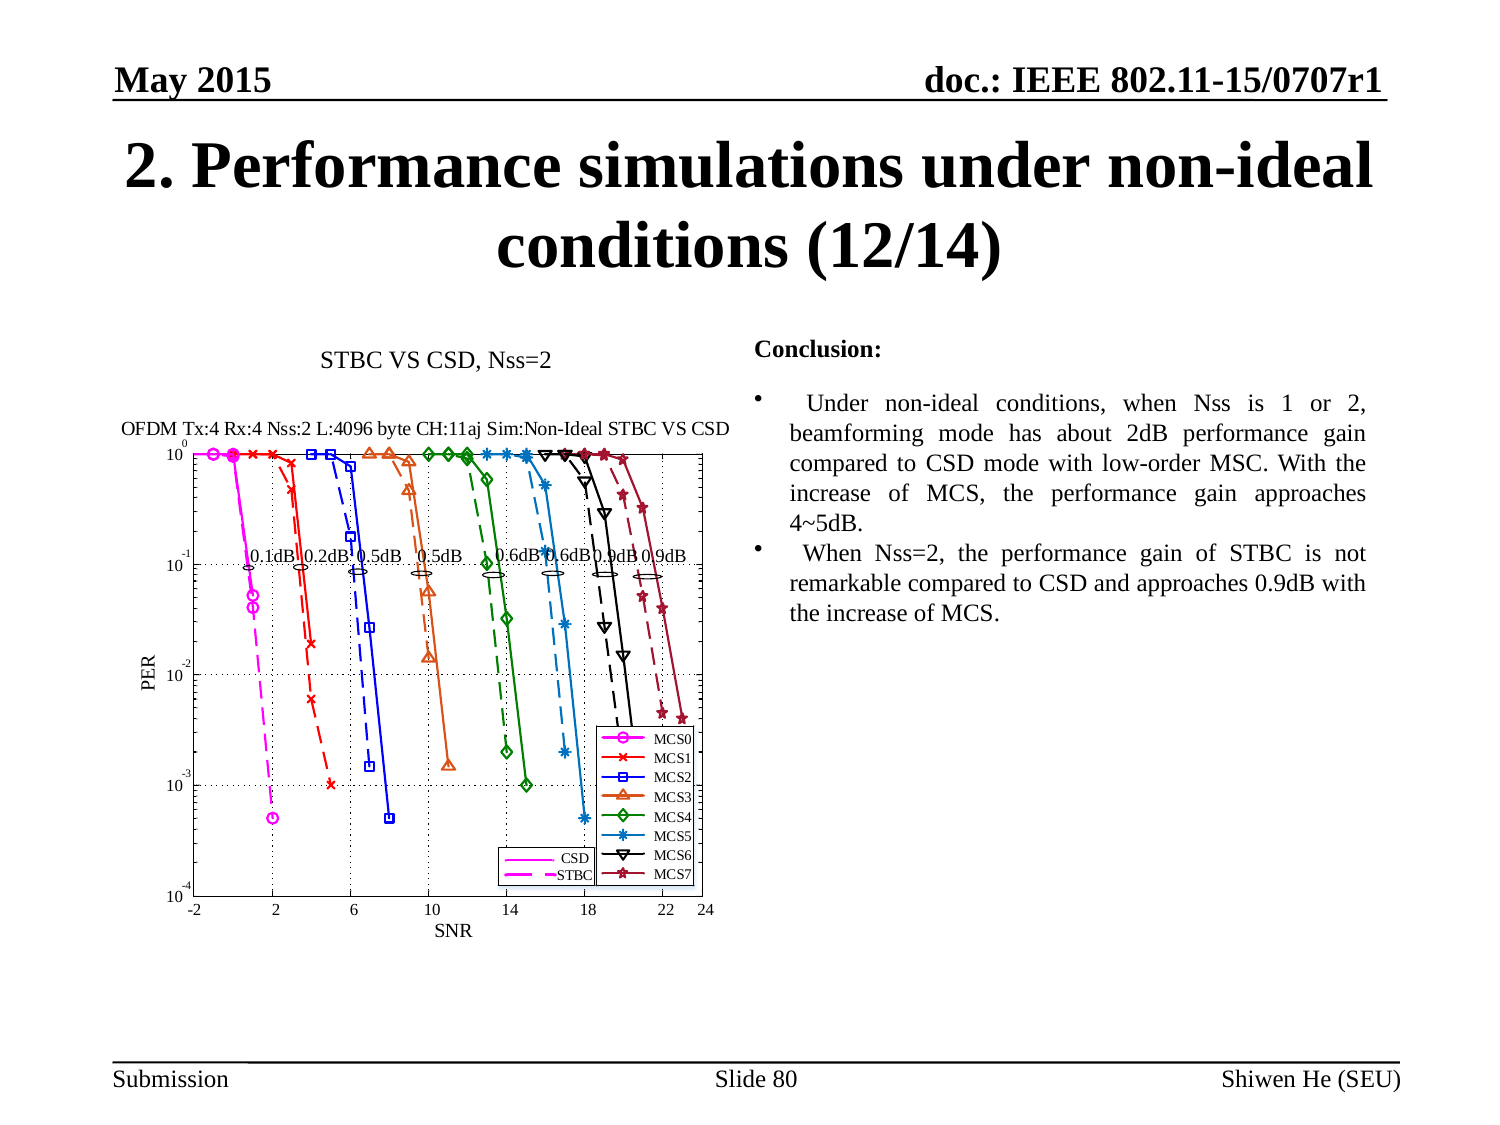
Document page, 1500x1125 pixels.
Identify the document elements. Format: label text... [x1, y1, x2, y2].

footer Shiwen He (SEU) [1123, 1061, 1402, 1093]
text_box STBC VS CSD, Nss=2 [181, 335, 691, 381]
text_box Conclusion: Under non-ideal conditions, when Nss is 1 or 2, beamforming mode has about 2dB performance gain compared to CSD mode with low-order MSC. With the increase of MCS, the performance gain approaches 4~5dB. When Nss=2, the performance gain of STBC is not remarkable compared to CSD and approaches 0.9dB with the increase of MCS. [739, 324, 1382, 634]
title 2. Performance simulations under non-ideal conditions (12/14) [103, 91, 1397, 310]
slide_number Slide 80 [712, 1061, 800, 1093]
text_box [107, 416, 742, 944]
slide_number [114, 54, 274, 101]
